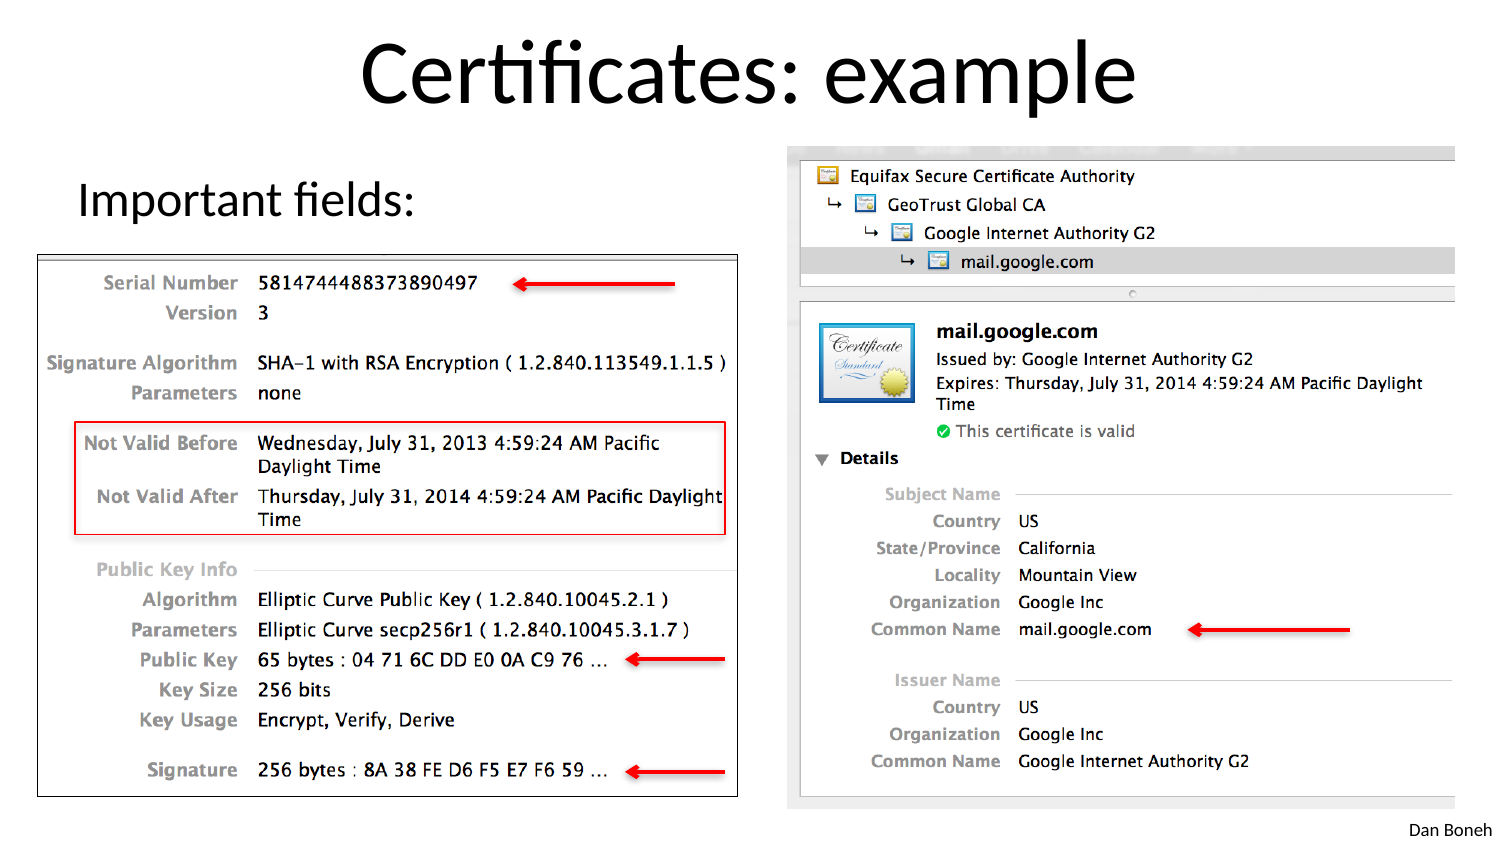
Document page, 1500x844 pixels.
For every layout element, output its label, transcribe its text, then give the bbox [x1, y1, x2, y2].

picture [787, 146, 1455, 810]
list Important fields: [62, 159, 563, 235]
picture [37, 253, 738, 798]
title Certificates: example [75, 0, 1425, 138]
